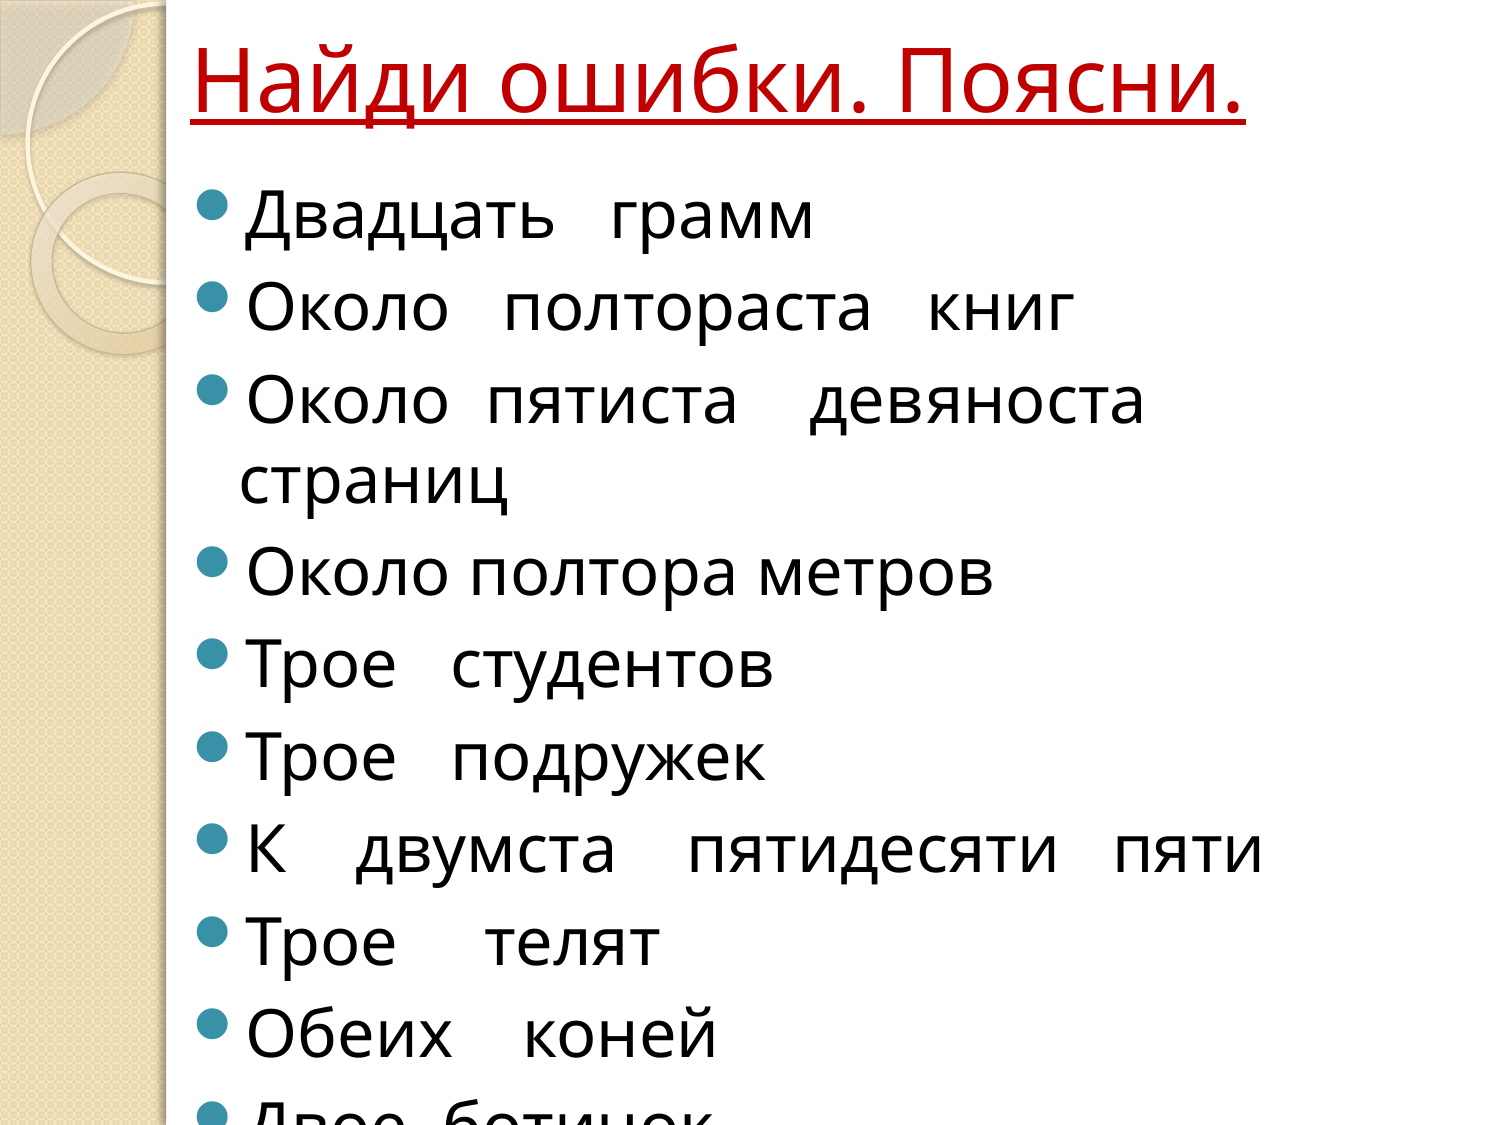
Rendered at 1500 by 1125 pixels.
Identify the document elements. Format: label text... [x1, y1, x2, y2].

title Найди ошибки. Поясни. [175, 0, 1466, 153]
list Двадцать грамм Около полтораста книг Около пятиста девяноста страниц Около полтора метров Трое студентов Трое подружек К двумста пятидесяти пяти Трое телят Обеих коней Двое ботинок [164, 164, 1466, 1125]
